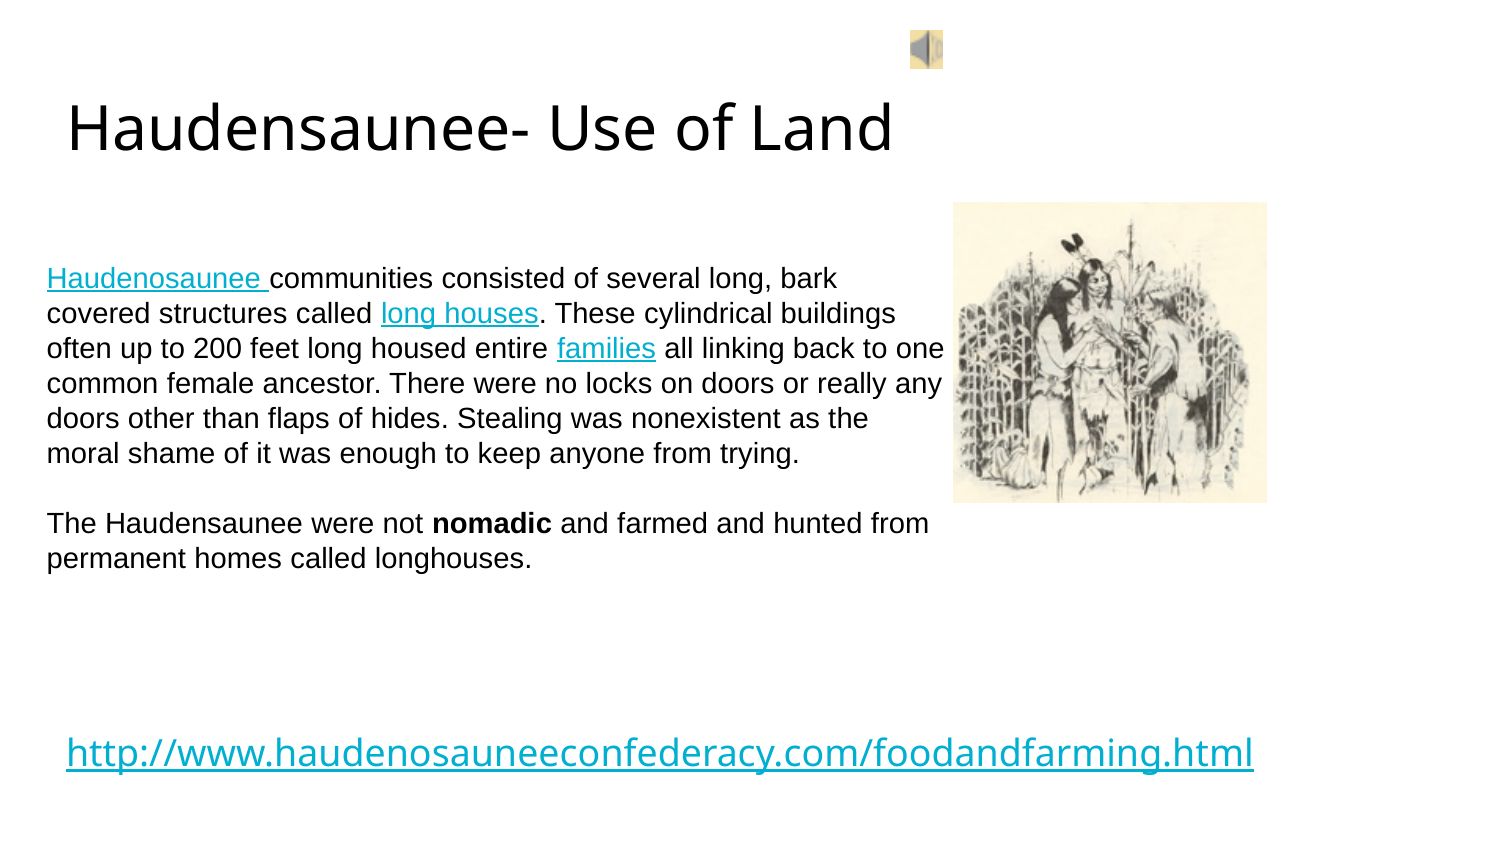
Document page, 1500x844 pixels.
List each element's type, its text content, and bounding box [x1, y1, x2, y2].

title Haudensaunee- Use of Land [51, 72, 1449, 167]
list http://www.haudenosauneeconfederacy.com/foodandfarming.html [51, 202, 1449, 806]
picture [953, 202, 1267, 503]
picture [910, 30, 943, 69]
text_box Haudenosaunee communities consisted of several long, bark covered structures called long houses. These cylindrical buildings often up to 200 feet long housed entire families all linking back to one common female ancestor. There were no locks on doors or really any doors other than flaps of hides. Stealing was nonexistent as the moral shame of it was enough to keep anyone from trying. The Haudensaunee were not nomadic and farmed and hunted from permanent homes called longhouses. [31, 194, 962, 709]
